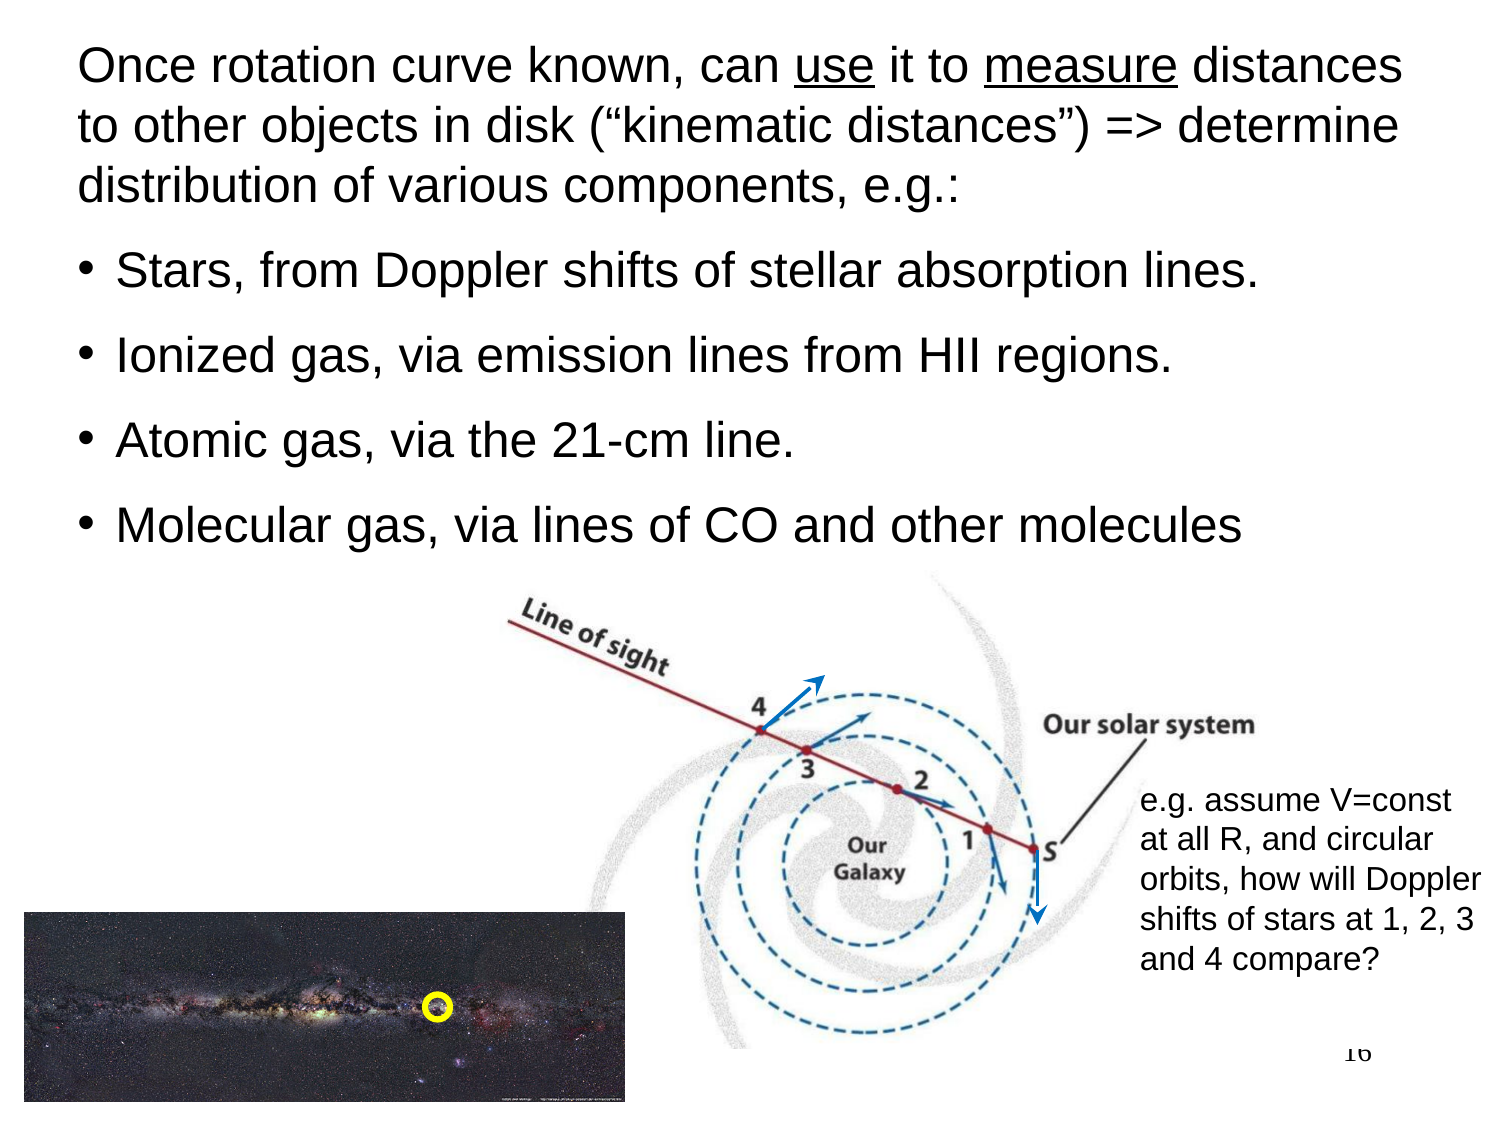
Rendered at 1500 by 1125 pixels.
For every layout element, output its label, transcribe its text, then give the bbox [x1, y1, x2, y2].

text_box e.g. assume V=const at all R, and circular orbits, how will Doppler shifts of stars at 1, 2, 3 and 4 compare? [1405, 770, 1500, 985]
picture [24, 562, 1401, 1102]
slide_number 16 [1074, 1058, 1388, 1101]
text_box Once rotation curve known, can use it to measure distances to other objects in disk (“kinematic distances”) => determine distribution of various components, e.g.: Stars, from Doppler shifts of stellar absorption lines. Ionized gas, via emission lines from HII regions. Atomic gas, via the 21-cm line. Molecular gas, via lines of CO and other molecules [62, 24, 1438, 560]
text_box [762, 674, 826, 730]
